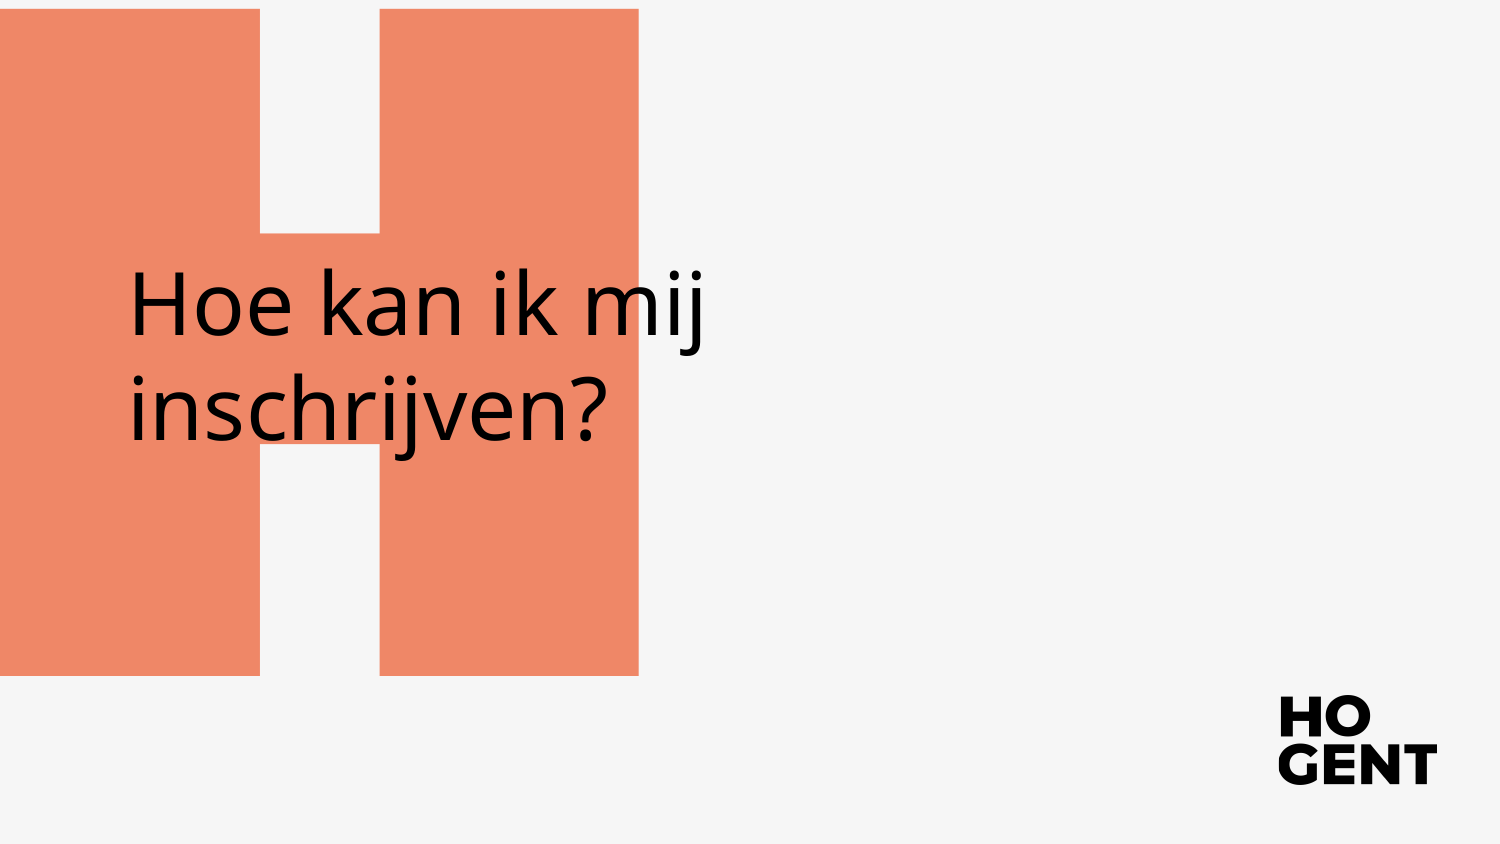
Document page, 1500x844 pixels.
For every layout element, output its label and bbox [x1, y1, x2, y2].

picture [0, 0, 1382, 778]
